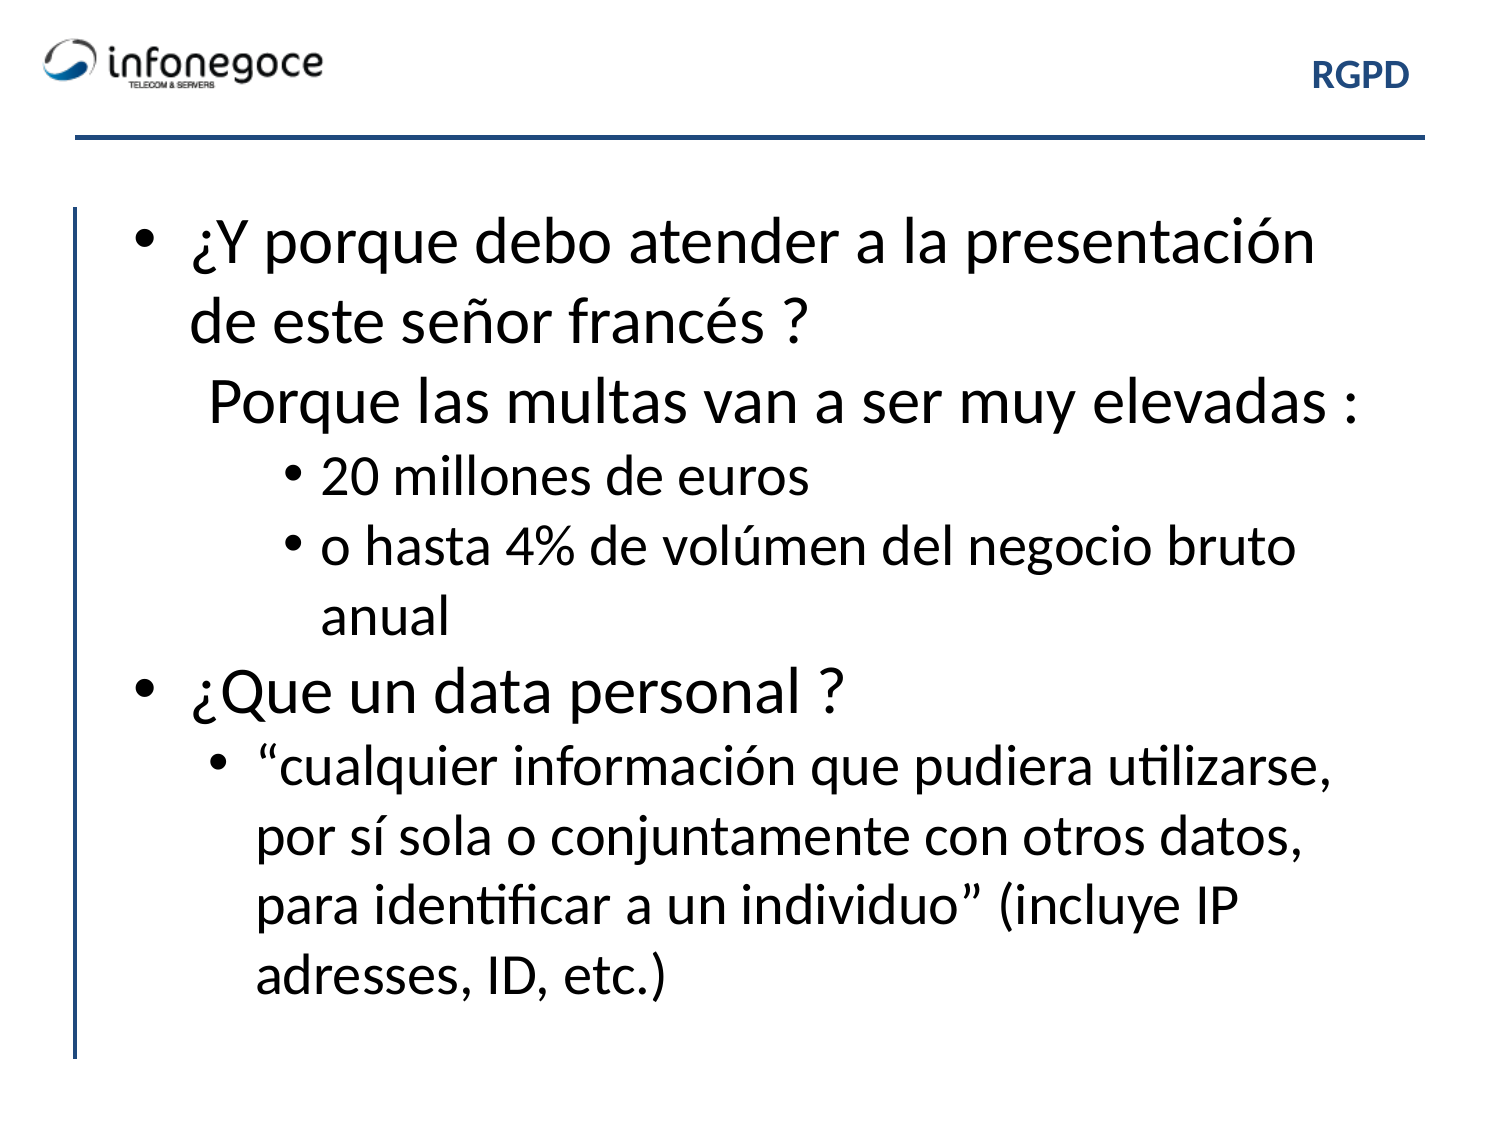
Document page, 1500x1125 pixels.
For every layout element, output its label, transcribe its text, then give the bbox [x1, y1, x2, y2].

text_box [41, 37, 1426, 138]
list ¿Y porque debo atender a la presentación de este señor francés ? Porque las multas van a ser muy elevadas : 20 millones de euros o hasta 4% de volúmen del negocio bruto anual ¿Que un data personal ? “cualquier información que pudiera utilizarse, por sí sola o conjuntamente con otros datos, para identificar a un individuo” (incluye IP adresses, ID, etc.) [118, 189, 1382, 1077]
